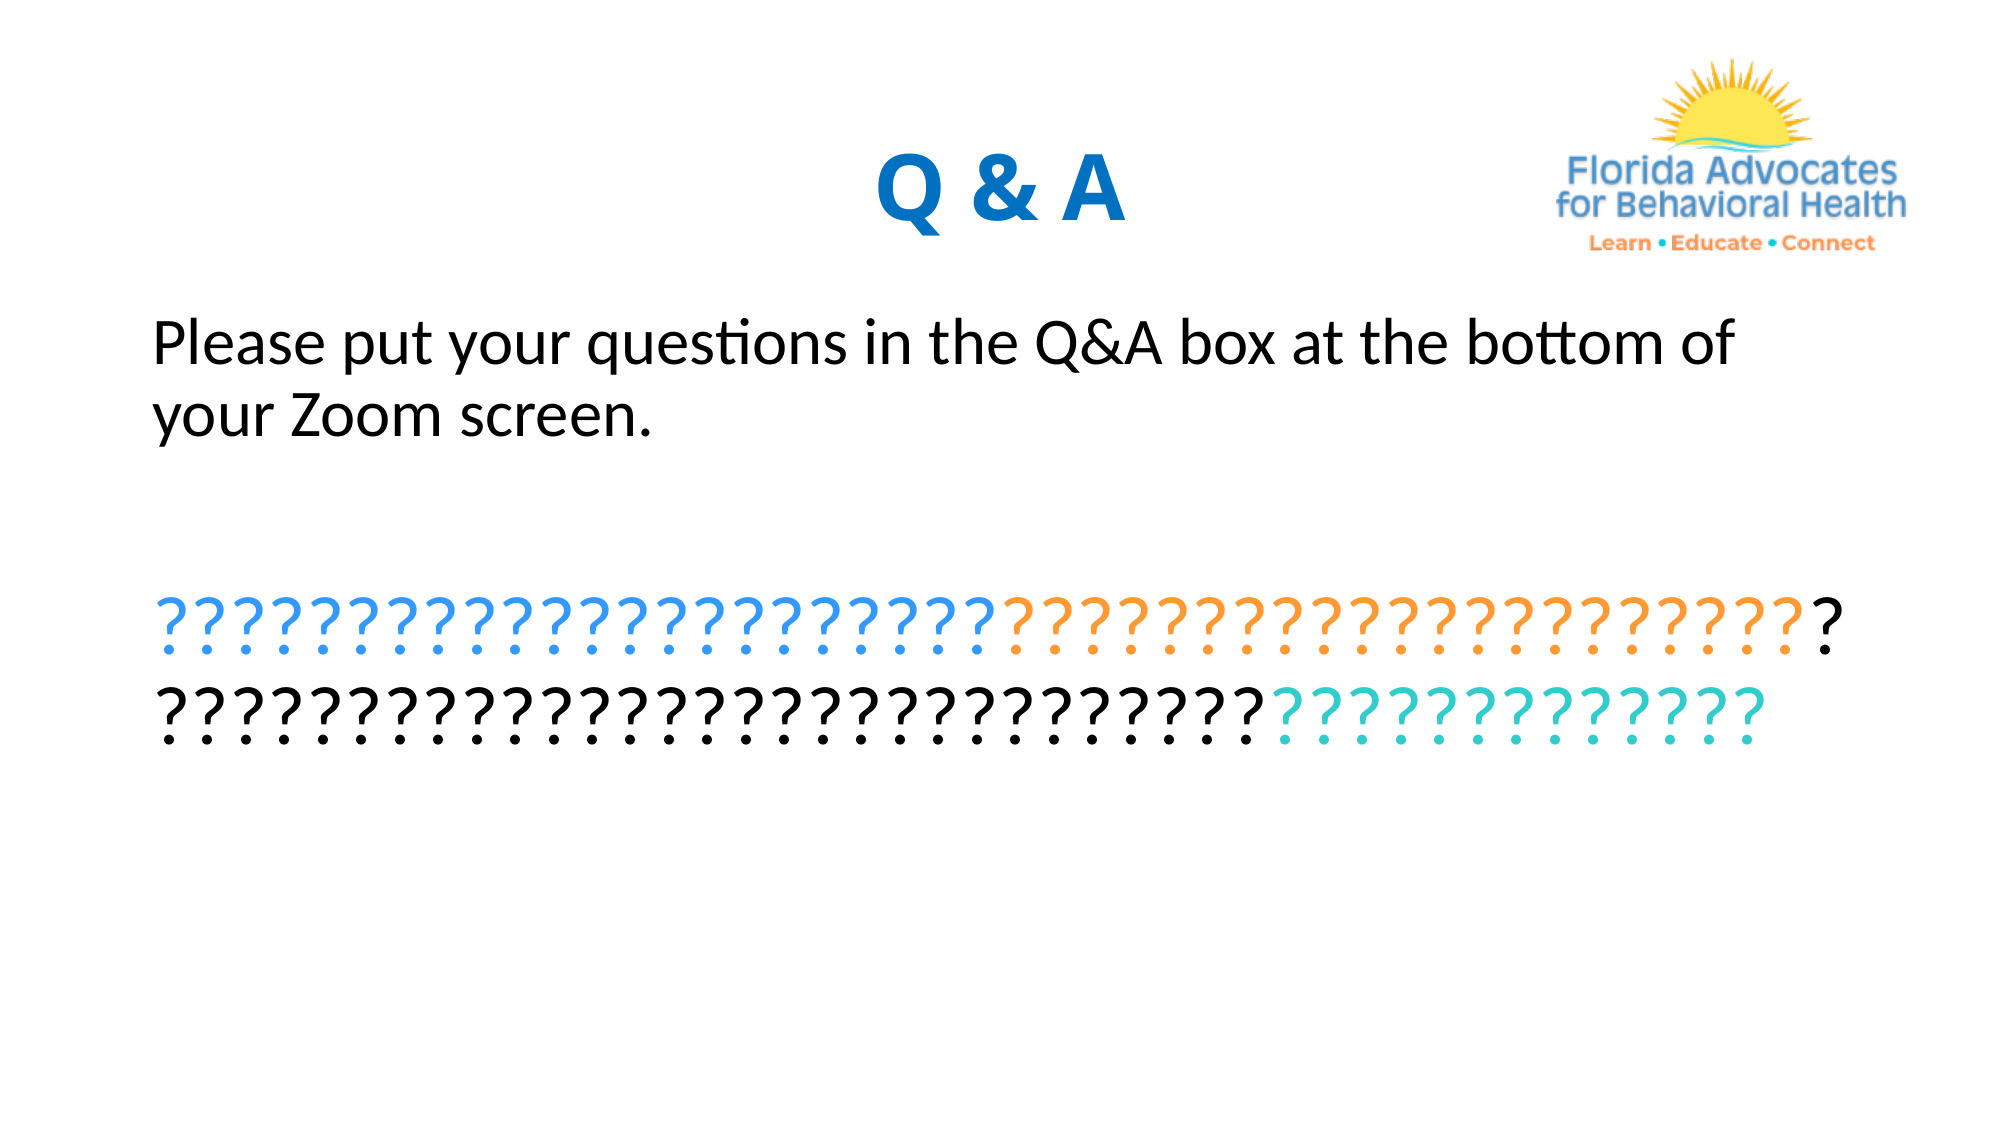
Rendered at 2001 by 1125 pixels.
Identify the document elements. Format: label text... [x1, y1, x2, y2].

list Please put your questions in the Q&A box at the bottom of your Zoom screen. ?????????????????????????????????????????????????????????????????????????????????????? [137, 299, 1863, 1014]
title Q & A [137, 82, 1863, 299]
picture [1547, 46, 1919, 259]
